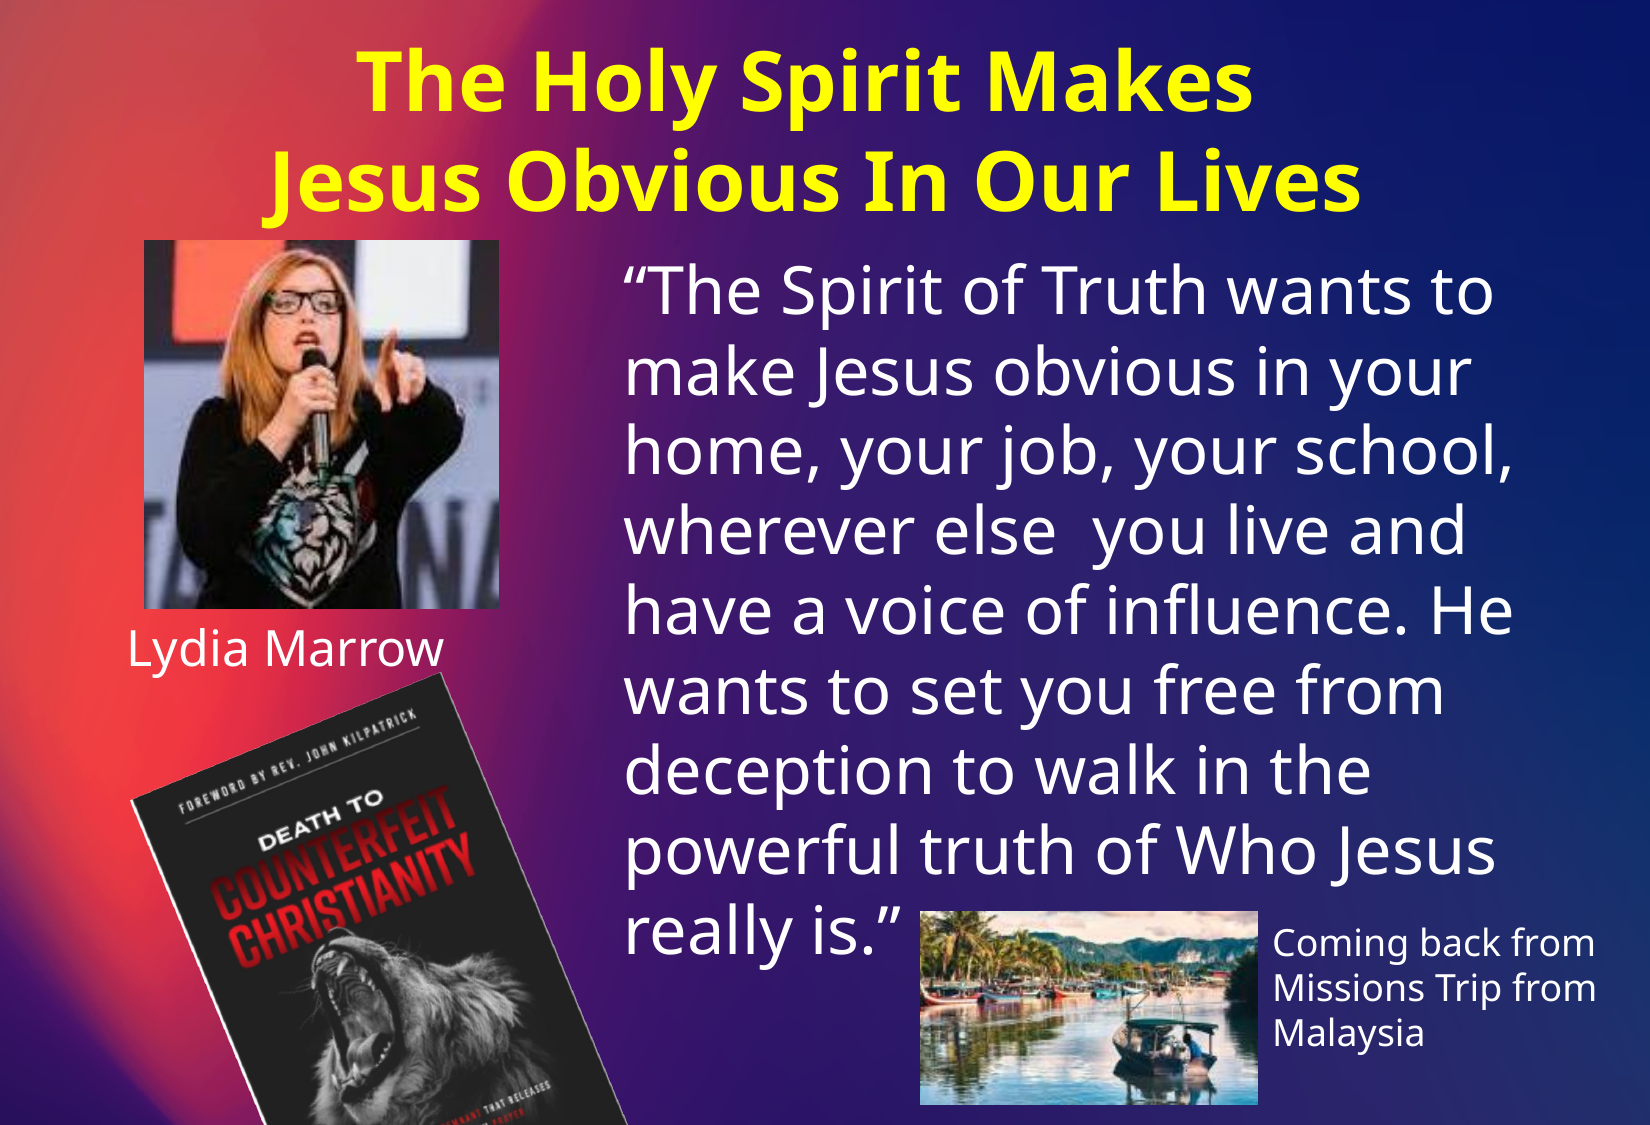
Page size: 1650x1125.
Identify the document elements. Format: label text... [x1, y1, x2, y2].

picture [0, 0, 1650, 1125]
text_box Lydia Marrow [44, 609, 541, 684]
text_box “The Spirit of Truth wants to make Jesus obvious in your home, your job, your school, wherever else you live and have a voice of influence. He wants to set you free from deception to walk in the powerful truth of Who Jesus really is.” [608, 240, 1618, 976]
text_box Coming back from Missions Trip from Malaysia [1258, 911, 1617, 1061]
text_box The Holy Spirit Makes Jesus Obvious In Our Lives [15, 20, 1618, 236]
